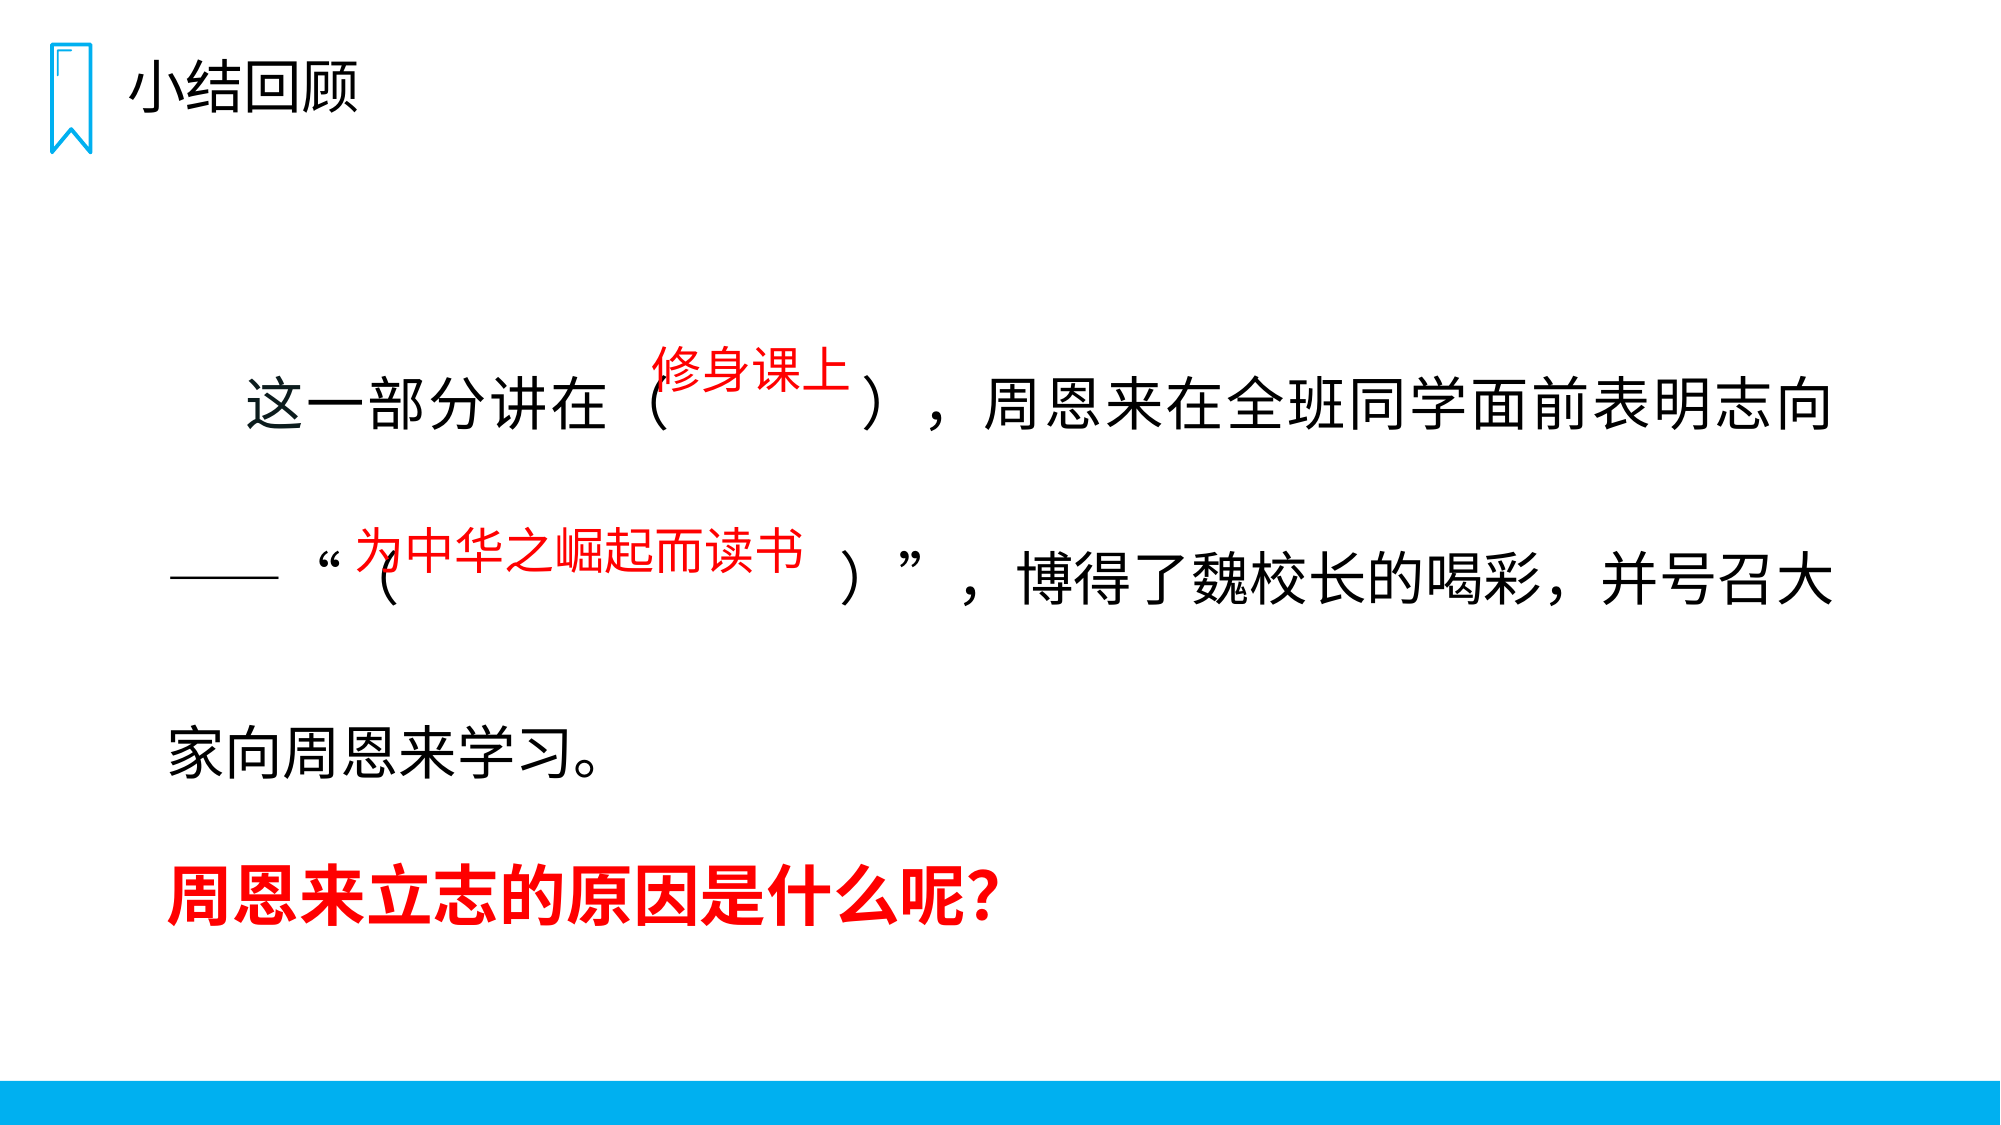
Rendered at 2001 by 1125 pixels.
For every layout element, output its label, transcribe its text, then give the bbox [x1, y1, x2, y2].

text_box 这一部分讲在（ ），周恩来在全班同学面前表明志向——“（ ）”，博得了魏校长的喝彩，并号召大家向周恩来学习。 [151, 254, 1851, 794]
text_box 修身课上 [636, 331, 973, 407]
text_box 周恩来立志的原因是什么呢？ [151, 846, 1362, 941]
text_box 小结回顾 [112, 42, 375, 128]
text_box 为中华之崛起而读书 [339, 512, 1074, 588]
